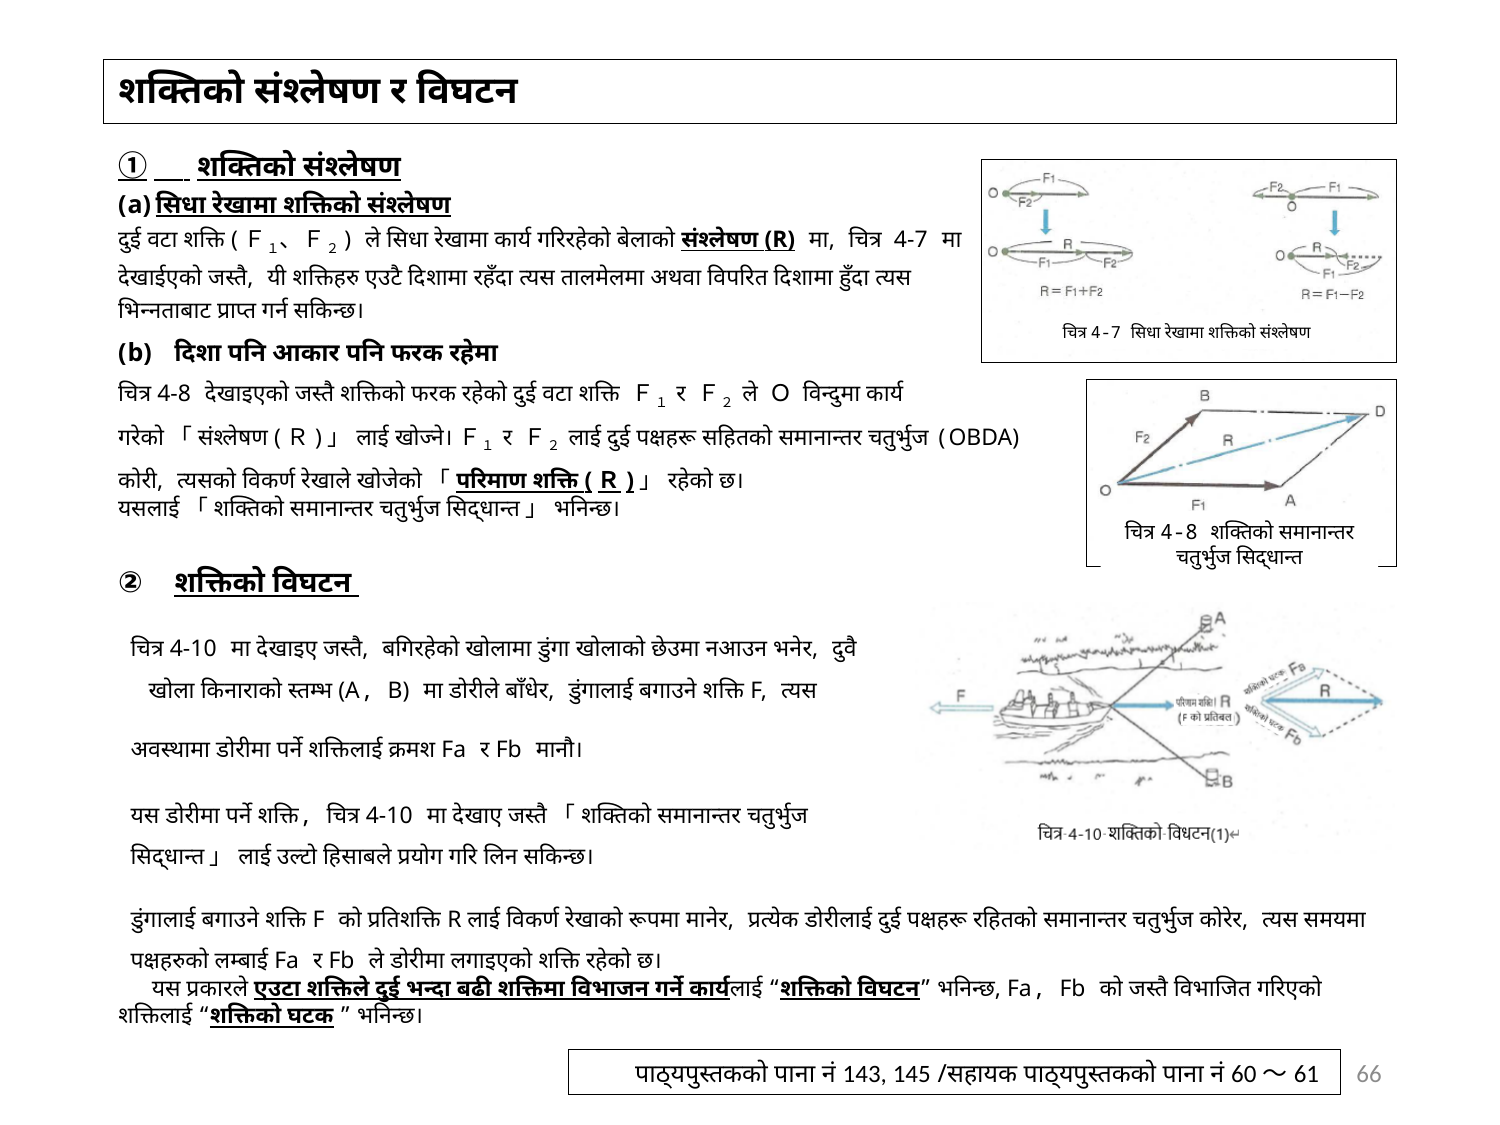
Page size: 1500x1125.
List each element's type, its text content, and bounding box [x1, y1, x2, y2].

picture [890, 602, 1397, 856]
text_box ① शक्तिको संश्लेषण सिधा रेखामा शक्तिको संश्लेषण दुई वटा शक्ति (Ｆ１、Ｆ２) ले सिधा रेखामा कार्य गरिरहेको बेलाको संश्लेषण (R) मा, चित्र 4-7 मा देखाईएको जस्तै, यी शक्तिहरु एउटै दिशामा रहँदा त्यस तालमेलमा अथवा विपरित दिशामा हुँदा त्यस भिन्नताबाट प्राप्त गर्न सकिन्छ। दिशा पनि आकार पनि फरक रहेमा चित्र 4-8 देखाइएको जस्तै शक्तिको फरक रहेको दुई वटा शक्ति Ｆ１ र Ｆ２ ले Ｏ विन्दुमा कार्य गरेको「संश्लेषण (Ｒ)」लाई खोज्ने।Ｆ１ र Ｆ２ लाई दुई पक्षहरू सहितको समानान्तर चतुर्भुज (OBDA) कोरी, त्यसको विकर्ण रेखाले खोजेको「परिमाण शक्ति (Ｒ)」रहेको छ। यसलाई「शक्तिको समानान्तर चतुर्भुज सिद्धान्त」भनिन्छ। शक्तिको विघटन चित्र 4-10 मा देखाइए जस्तै, बगिरहेको खोलामा डुंगा खोलाको छेउमा नआउन भनेर, दुवै खोला किनाराको स्तम्भ (A, B) मा डोरीले बाँधेर, डुंगालाई बगाउने शक्ति F, त्यस अवस्थामा डोरीमा पर्ने शक्तिलाई क्रमश Fa र Fb मानौ। यस डोरीमा पर्ने शक्ति, चित्र 4-10 मा देखाए जस्तै「शक्तिको समानान्तर चतुर्भुज सिद्धान्त」लाई उल्टो हिसाबले प्रयोग गरि लिन सकिन्छ। डुंगालाई बगाउने शक्ति F को प्रतिशक्ति R लाई विकर्ण रेखाको रूपमा मानेर, प्रत्येक डोरीलाई दुई पक्षहरू रहितको समानान्तर चतुर्भुज कोरेर, त्यस समयमा पक्षहरुको लम्बाई Fa र Fb ले डोरीमा लगाइएको शक्ति रहेको छ। यस प्रकारले एउटा शक्तिले दुई भन्दा बढी शक्तिमा विभाजन गर्ने कार्यलाई “शक्तिको विघटन” भनिन्छ, Fa, Fb को जस्तै विभाजित गरिएको शक्तिलाई “शक्तिको घटक ” भनिन्छ। [103, 139, 1397, 1036]
picture [980, 159, 1397, 363]
slide_number 66 [1059, 1042, 1397, 1103]
title शक्तिको संश्लेषण र विघटन [103, 59, 1397, 124]
text_box पाठ्यपुस्तकको पाना नं 143, 145 /सहायक पाठ्यपुस्तकको पाना नं 60～61 [568, 1049, 1059, 1095]
picture [1085, 379, 1397, 567]
